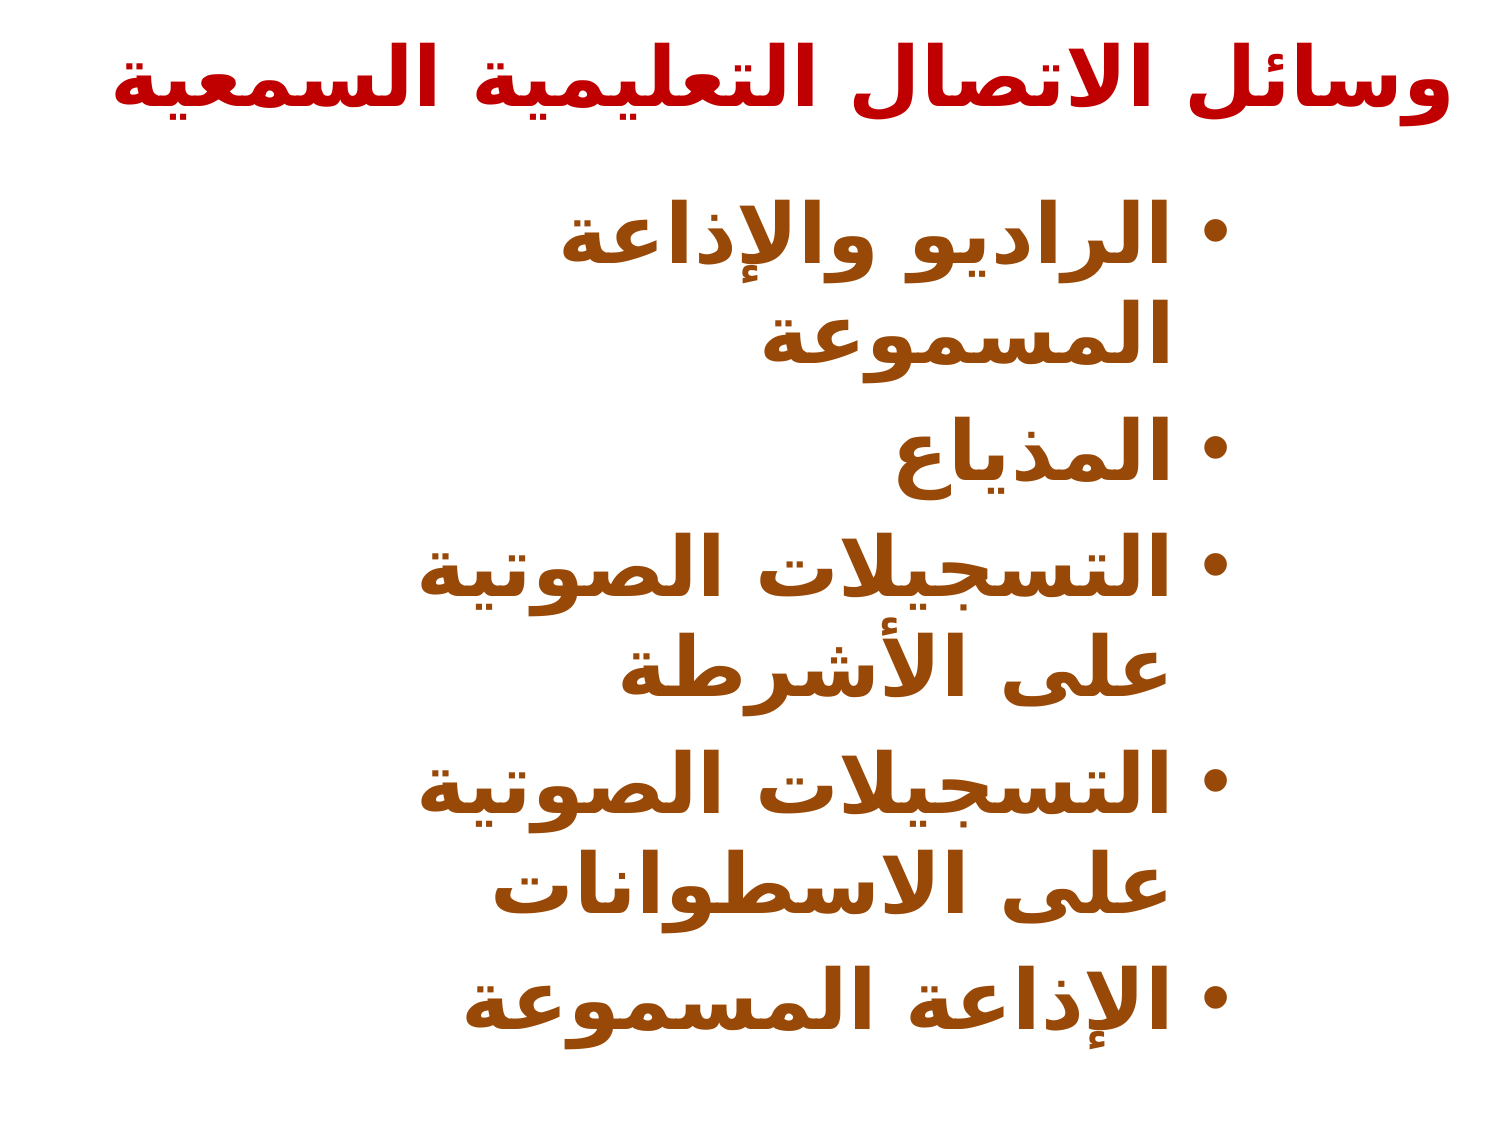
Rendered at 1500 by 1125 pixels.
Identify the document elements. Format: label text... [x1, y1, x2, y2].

list الراديو والإذاعة المسموعة المذياع التسجيلات الصوتية على الأشرطة التسجيلات الصوتية على الاسطوانات الإذاعة المسموعة [336, 185, 1247, 823]
text_box وسائل الاتصال التعليمية السمعية [0, 71, 1500, 185]
